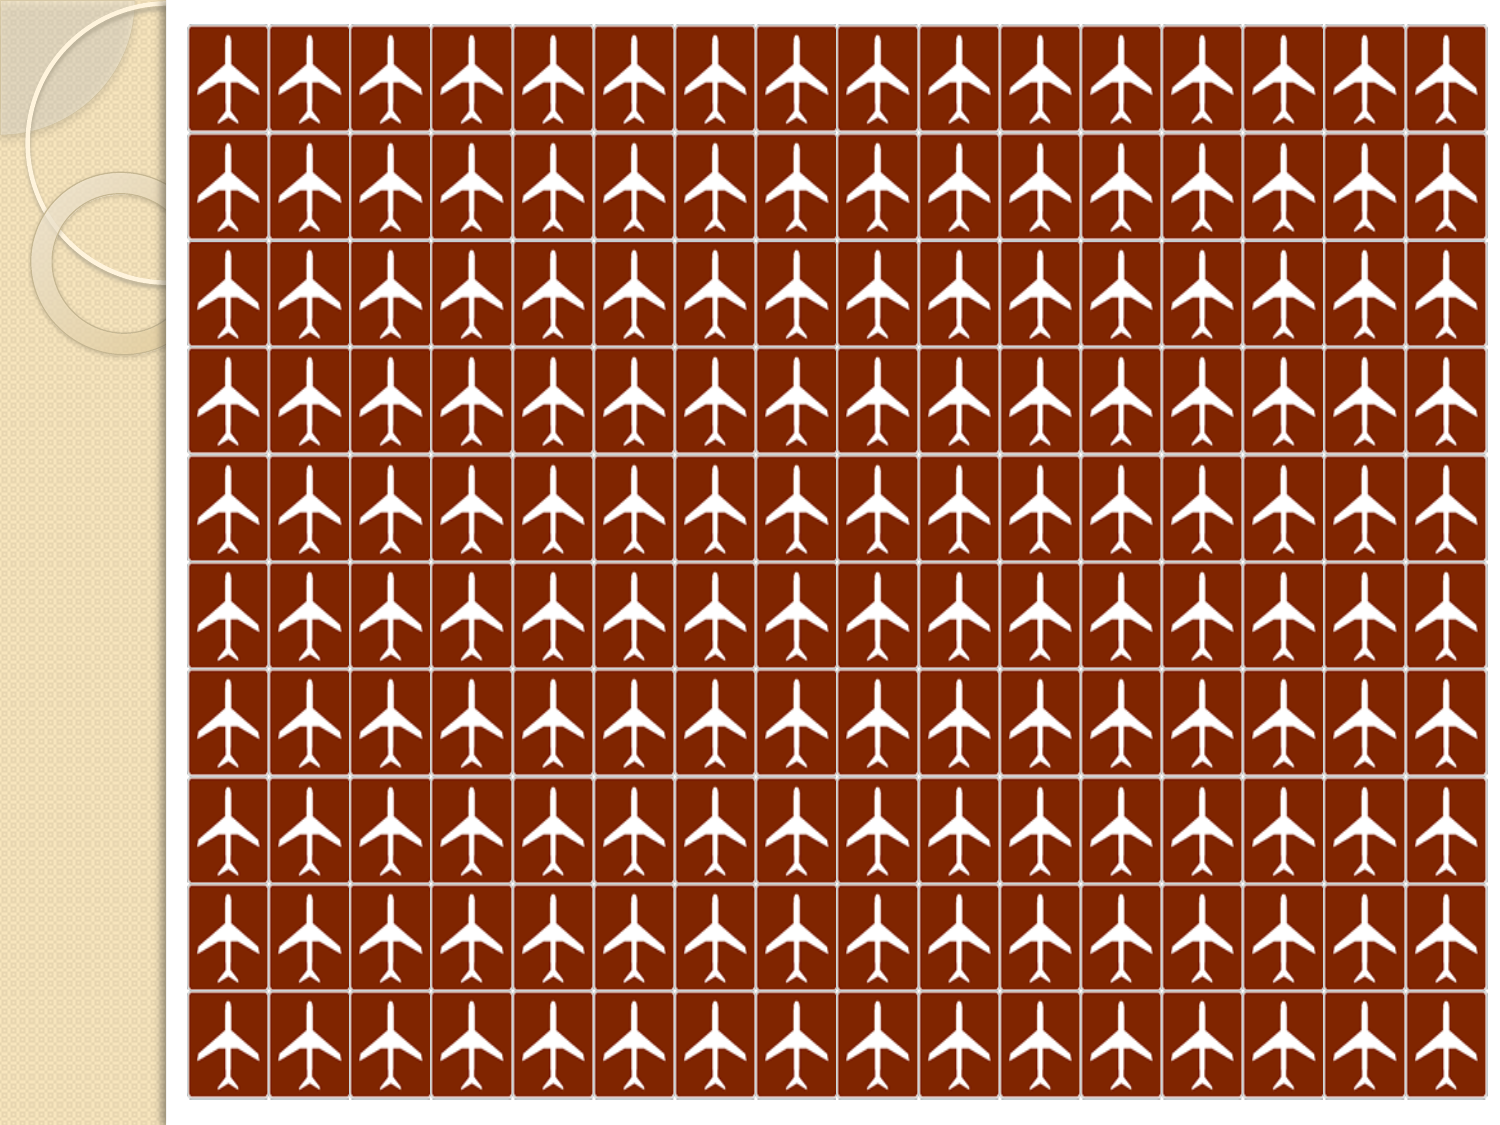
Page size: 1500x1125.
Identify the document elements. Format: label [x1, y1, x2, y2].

text_box [187, 24, 1488, 1101]
